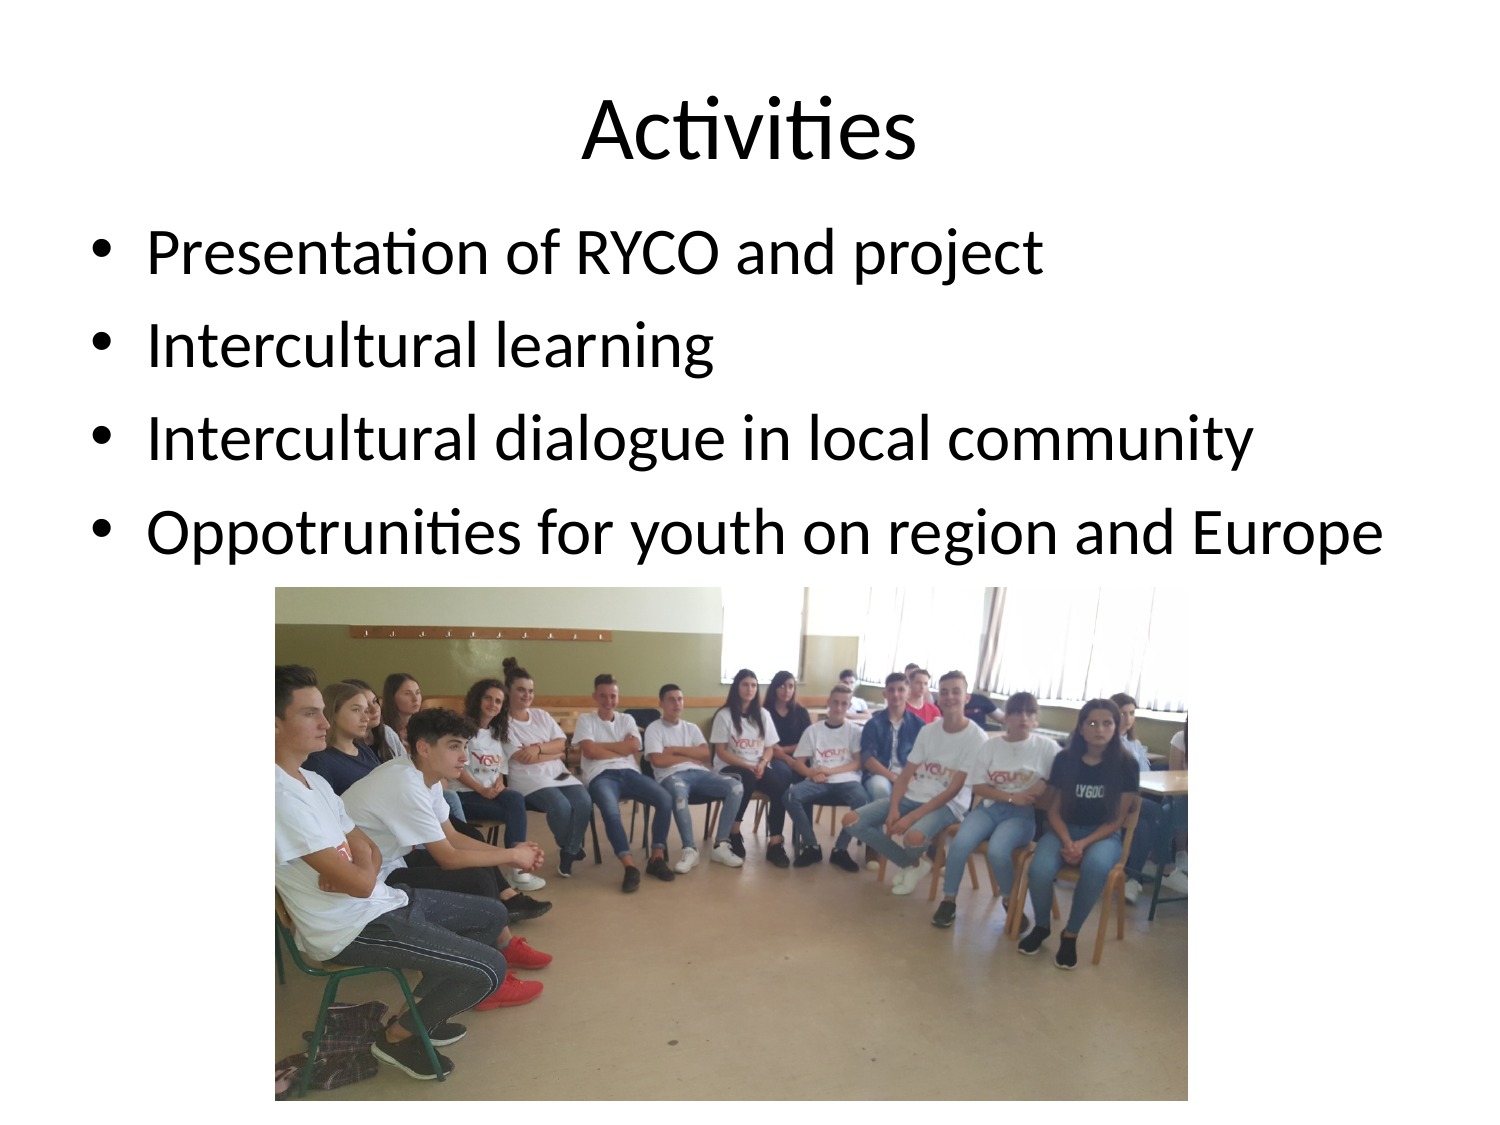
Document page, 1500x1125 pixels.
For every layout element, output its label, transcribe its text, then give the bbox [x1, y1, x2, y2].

picture [274, 587, 1188, 1101]
list Presentation of RYCO and project Intercultural learning Intercultural dialogue in local community Oppotrunities for youth on region and Europe [75, 200, 1425, 1005]
title Activities [75, 45, 1425, 200]
